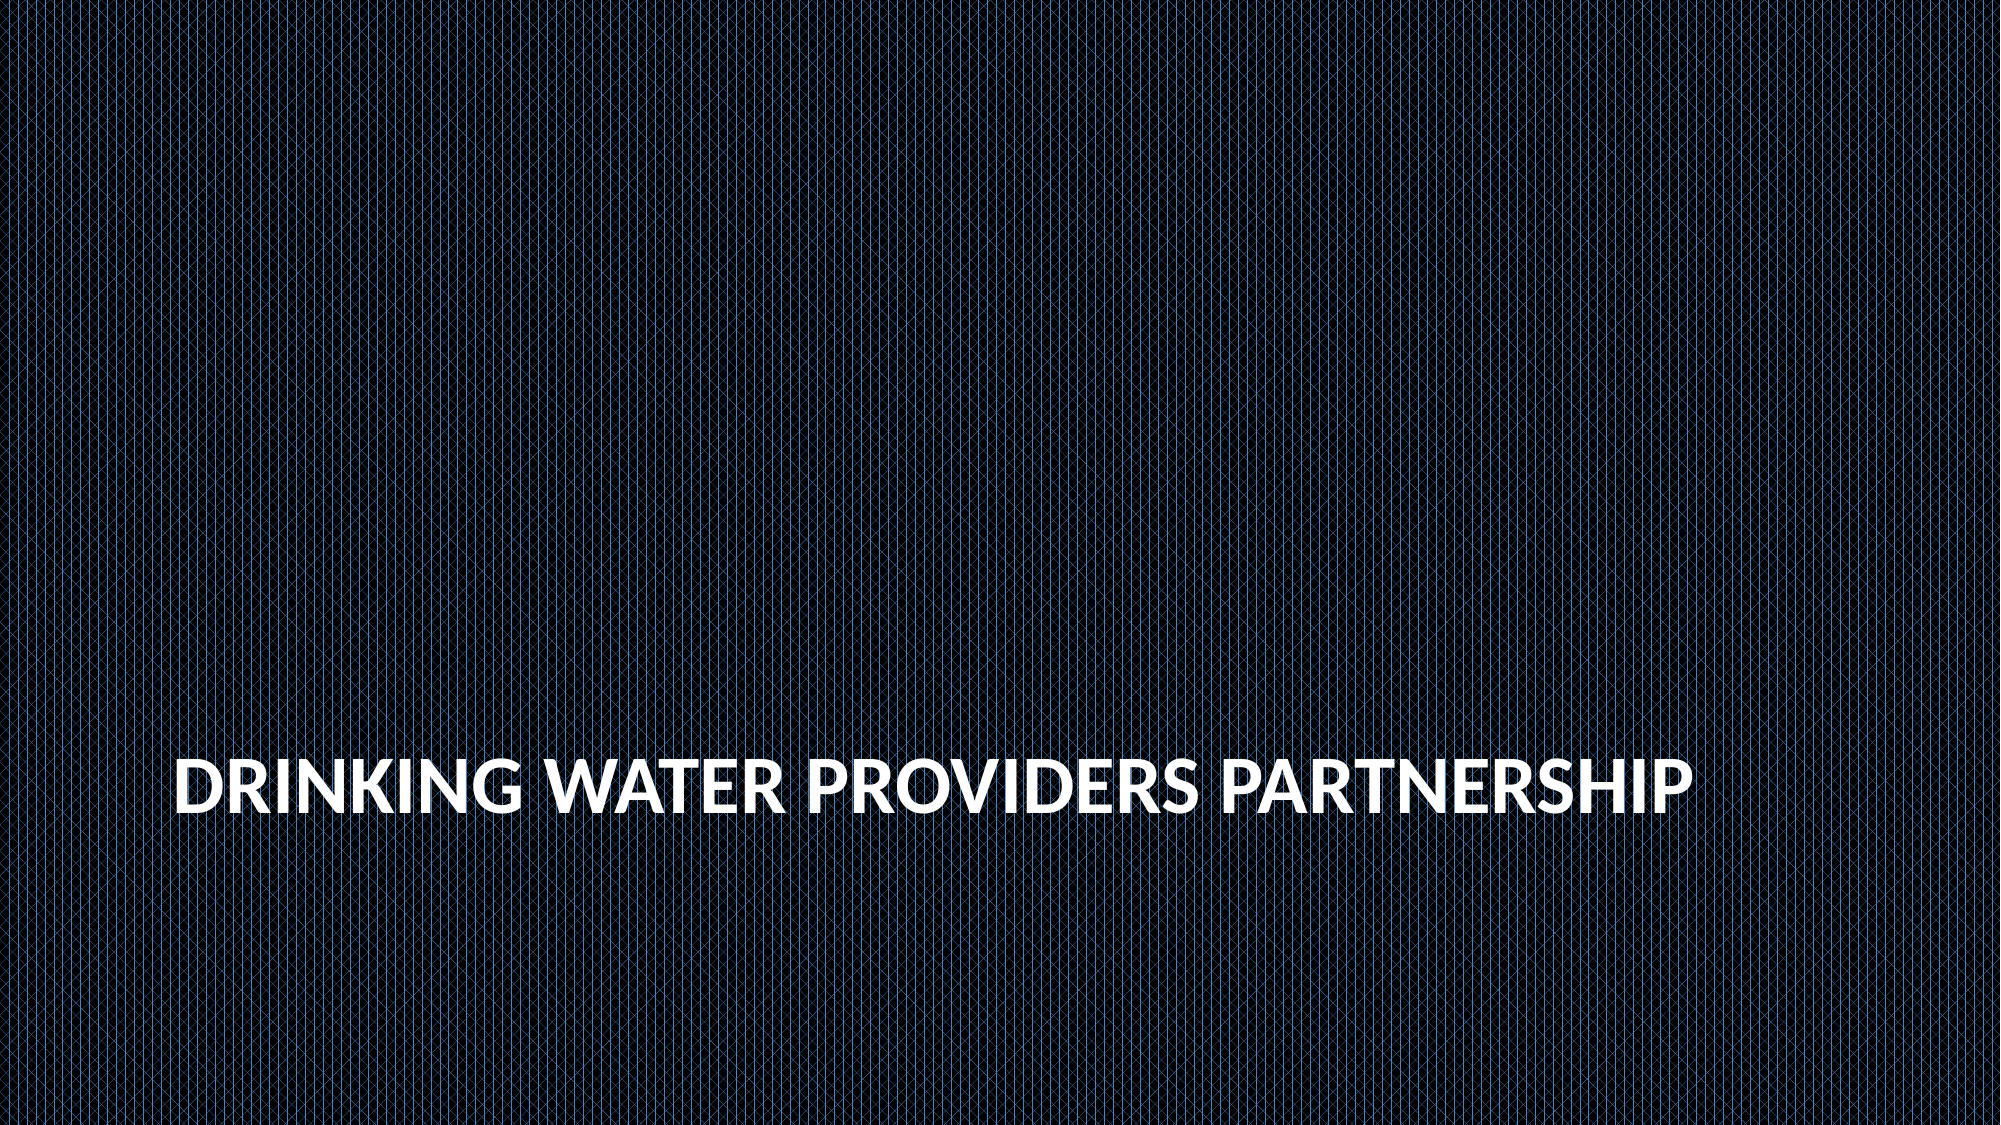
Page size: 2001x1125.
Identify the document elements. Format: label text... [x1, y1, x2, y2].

title Drinking water providers partnership [157, 722, 1858, 947]
